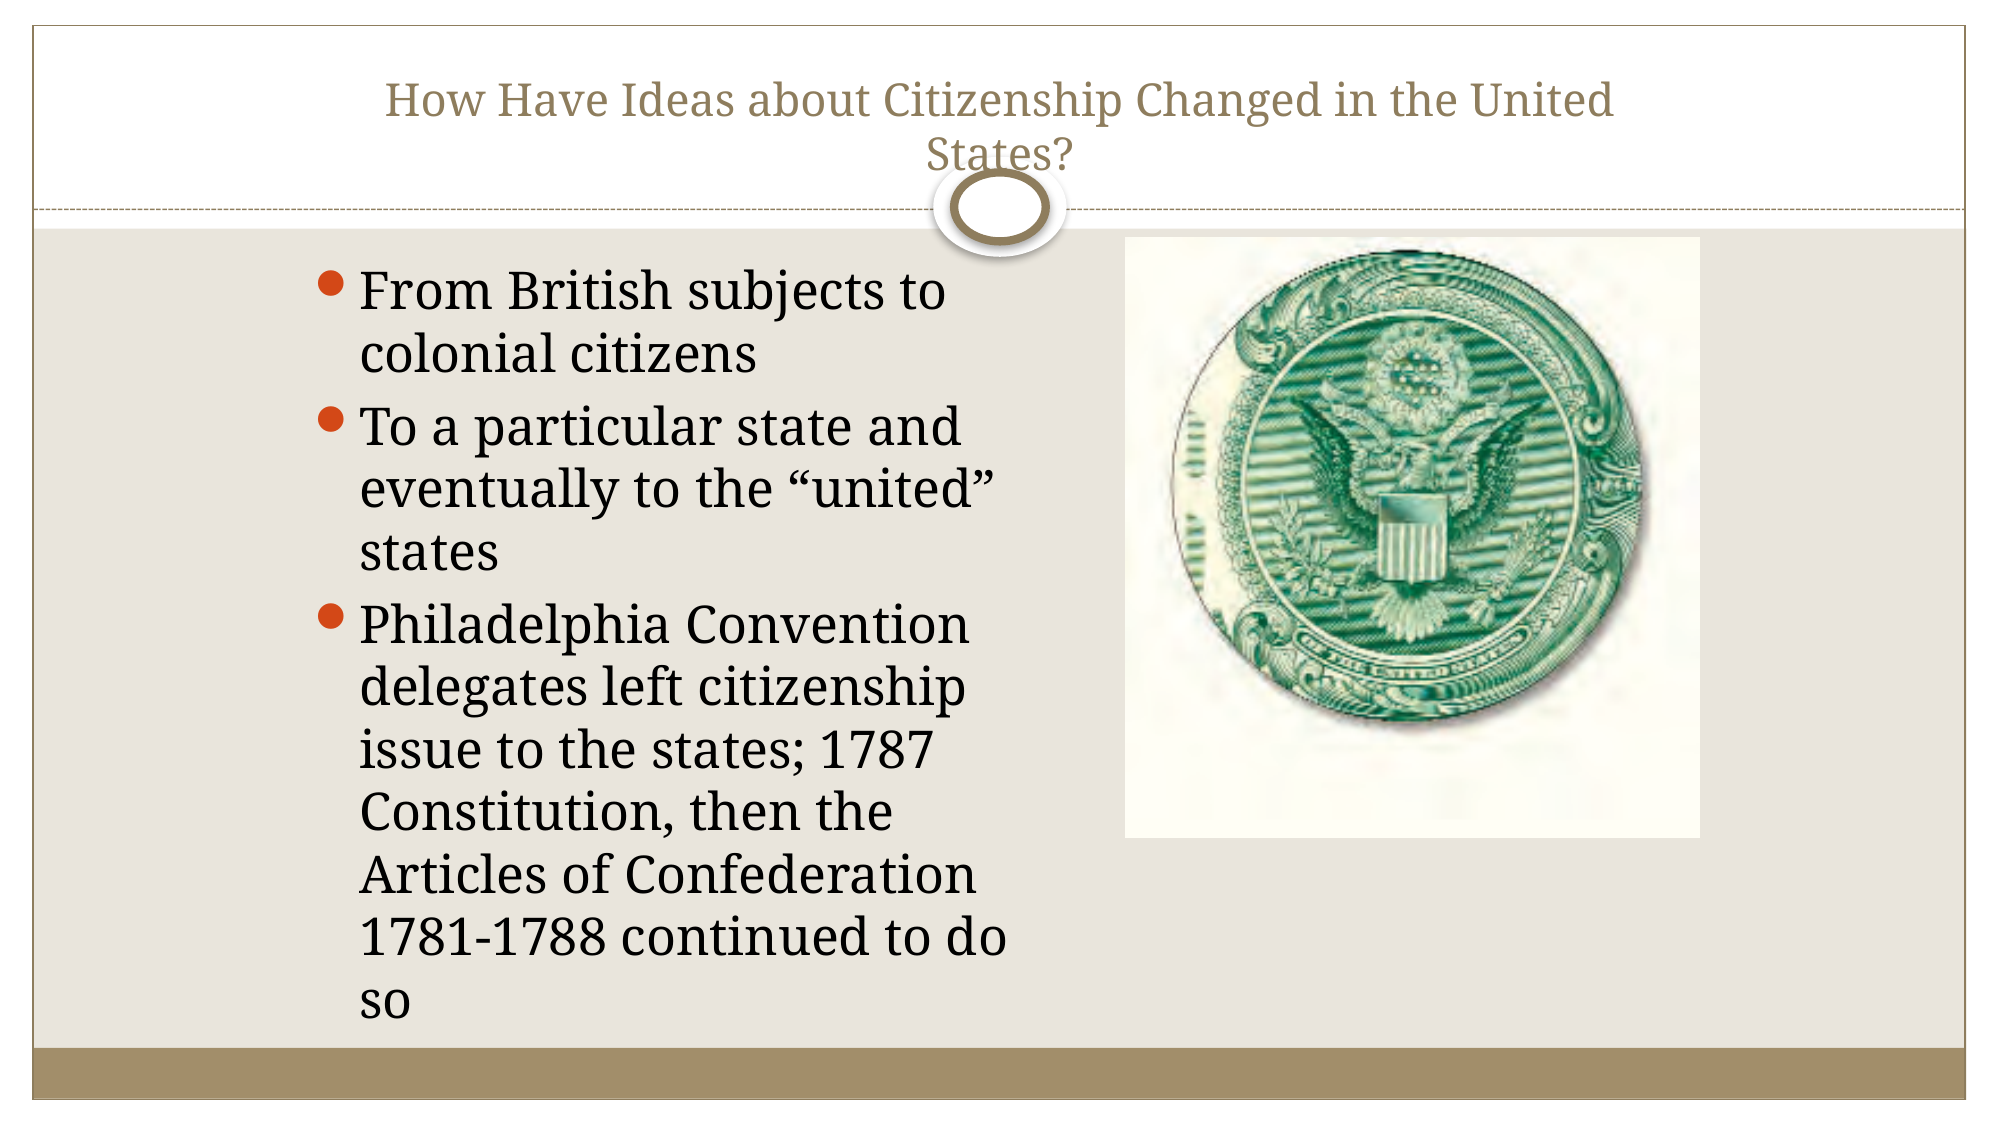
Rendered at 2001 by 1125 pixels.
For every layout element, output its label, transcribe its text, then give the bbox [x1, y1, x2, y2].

title How Have Ideas about Citizenship Changed in the United States? [300, 62, 1700, 187]
list From British subjects to colonial citizens To a particular state and eventually to the “united” states Philadelphia Convention delegates left citizenship issue to the states; 1787 Constitution, then the Articles of Confederation 1781-1788 continued to do so [299, 250, 1063, 1013]
picture [1124, 237, 1701, 838]
